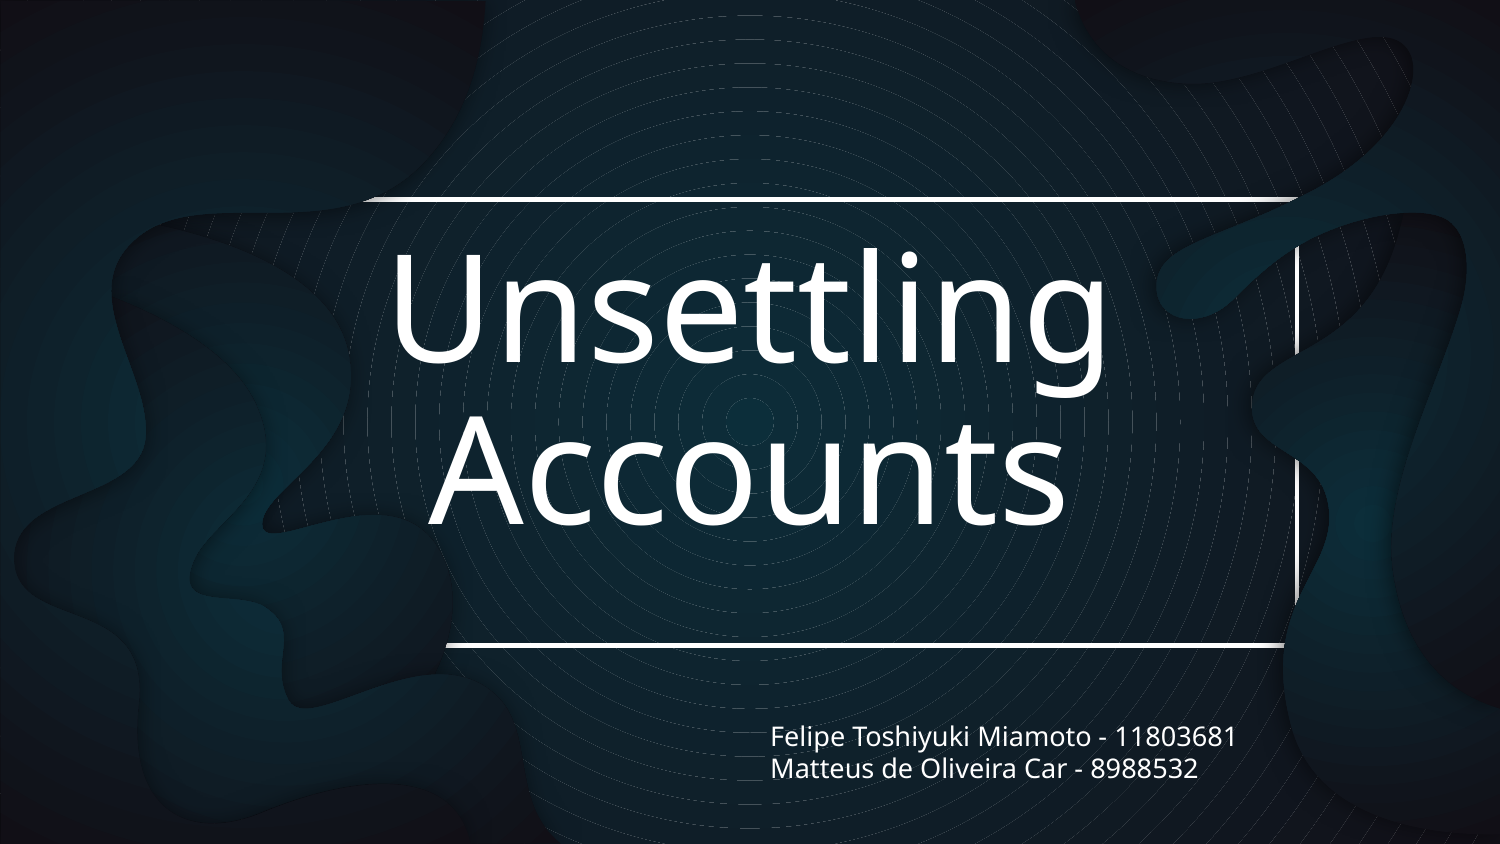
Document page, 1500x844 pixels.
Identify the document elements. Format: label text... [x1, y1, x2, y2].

subtitle Felipe Toshiyuki Miamoto - 11803681 Matteus de Oliveira Car - 8988532 [759, 713, 1357, 776]
title Unsettling Accounts [205, 359, 1295, 563]
